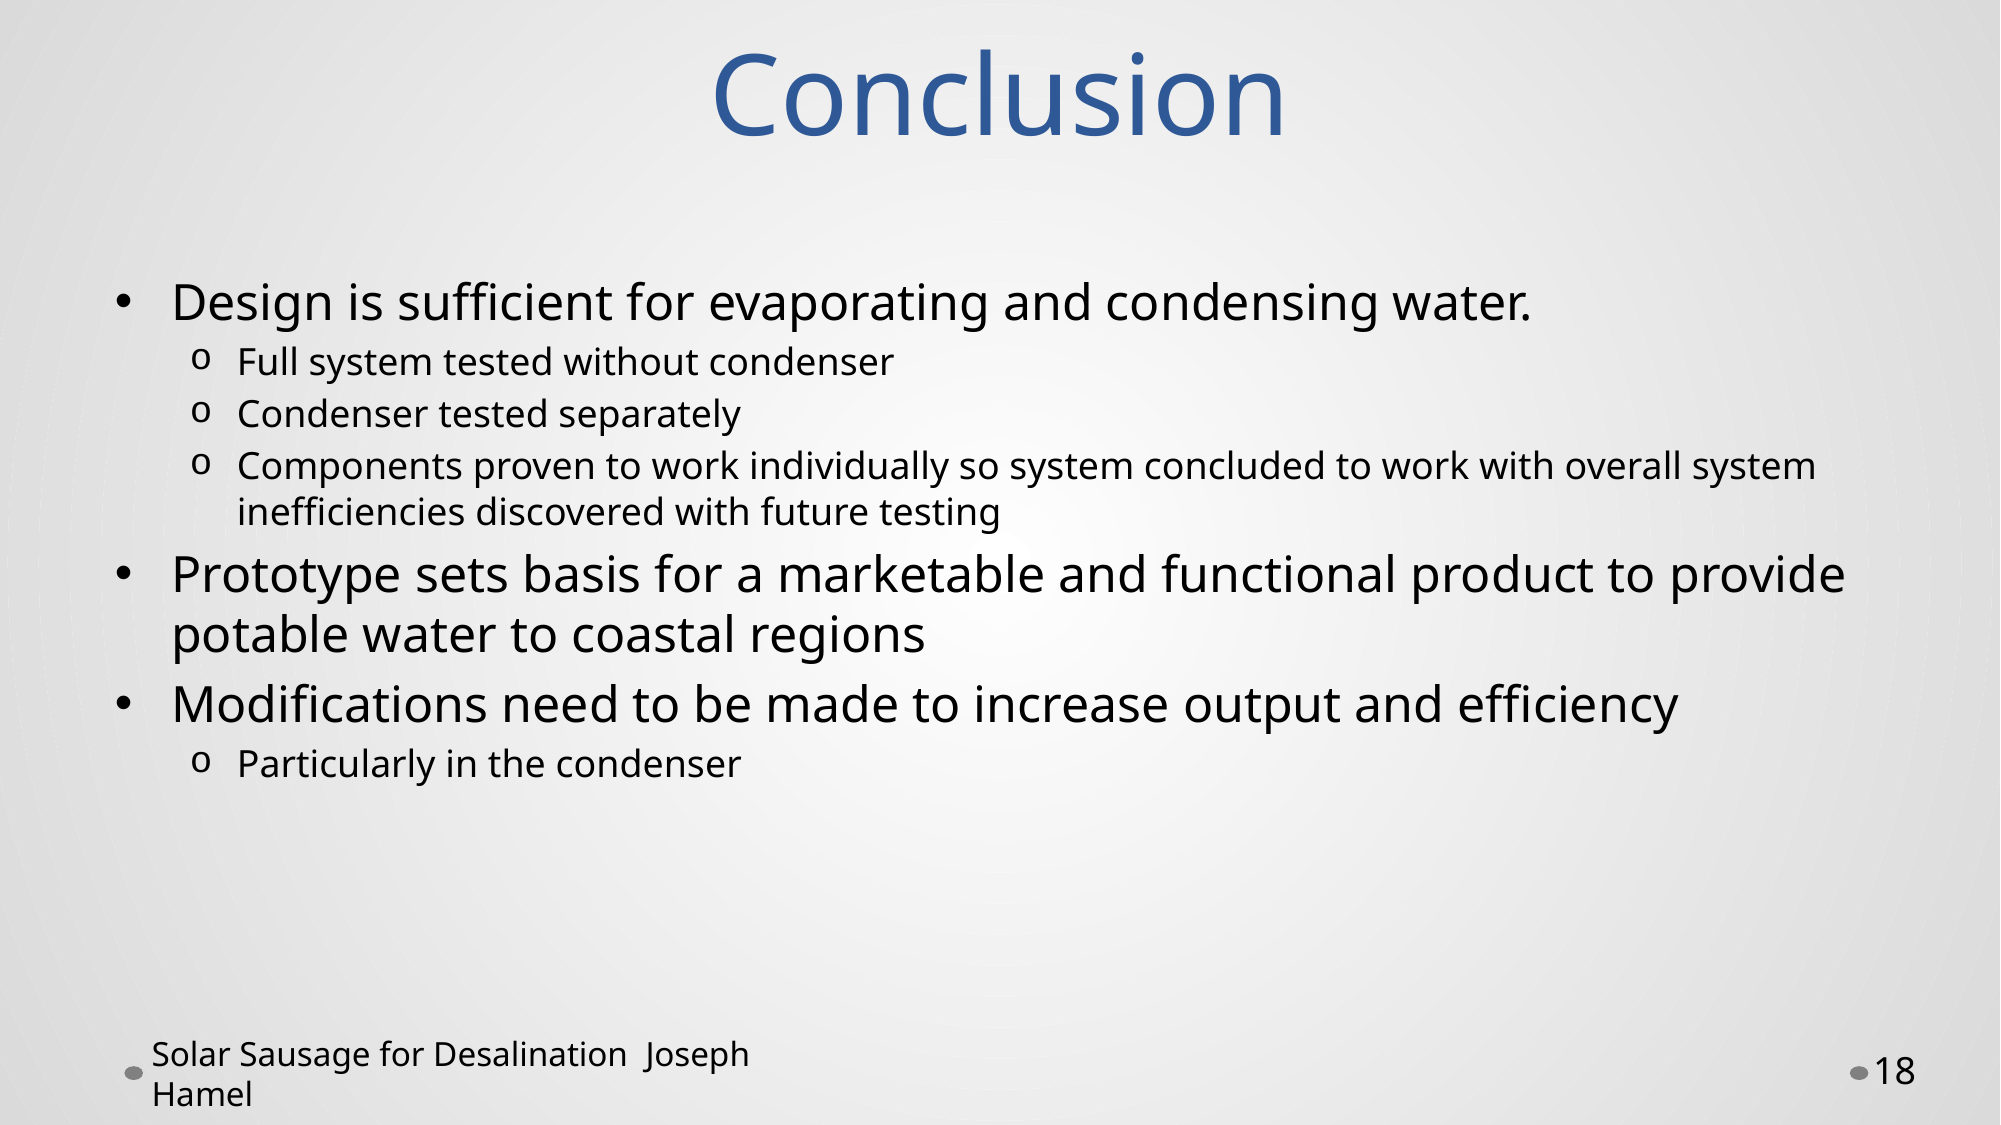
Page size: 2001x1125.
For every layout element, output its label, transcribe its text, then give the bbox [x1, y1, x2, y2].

list Design is sufficient for evaporating and condensing water. Full system tested without condenser Condenser tested separately Components proven to work individually so system concluded to work with overall system inefficiencies discovered with future testing Prototype sets basis for a marketable and functional product to provide potable water to coastal regions Modifications need to be made to increase output and efficiency Particularly in the condenser [99, 262, 1900, 1005]
slide_number 18 [1868, 1042, 1992, 1103]
title Conclusion [99, 0, 1900, 165]
footer Solar Sausage for Desalination Joseph Hamel [144, 1042, 768, 1103]
